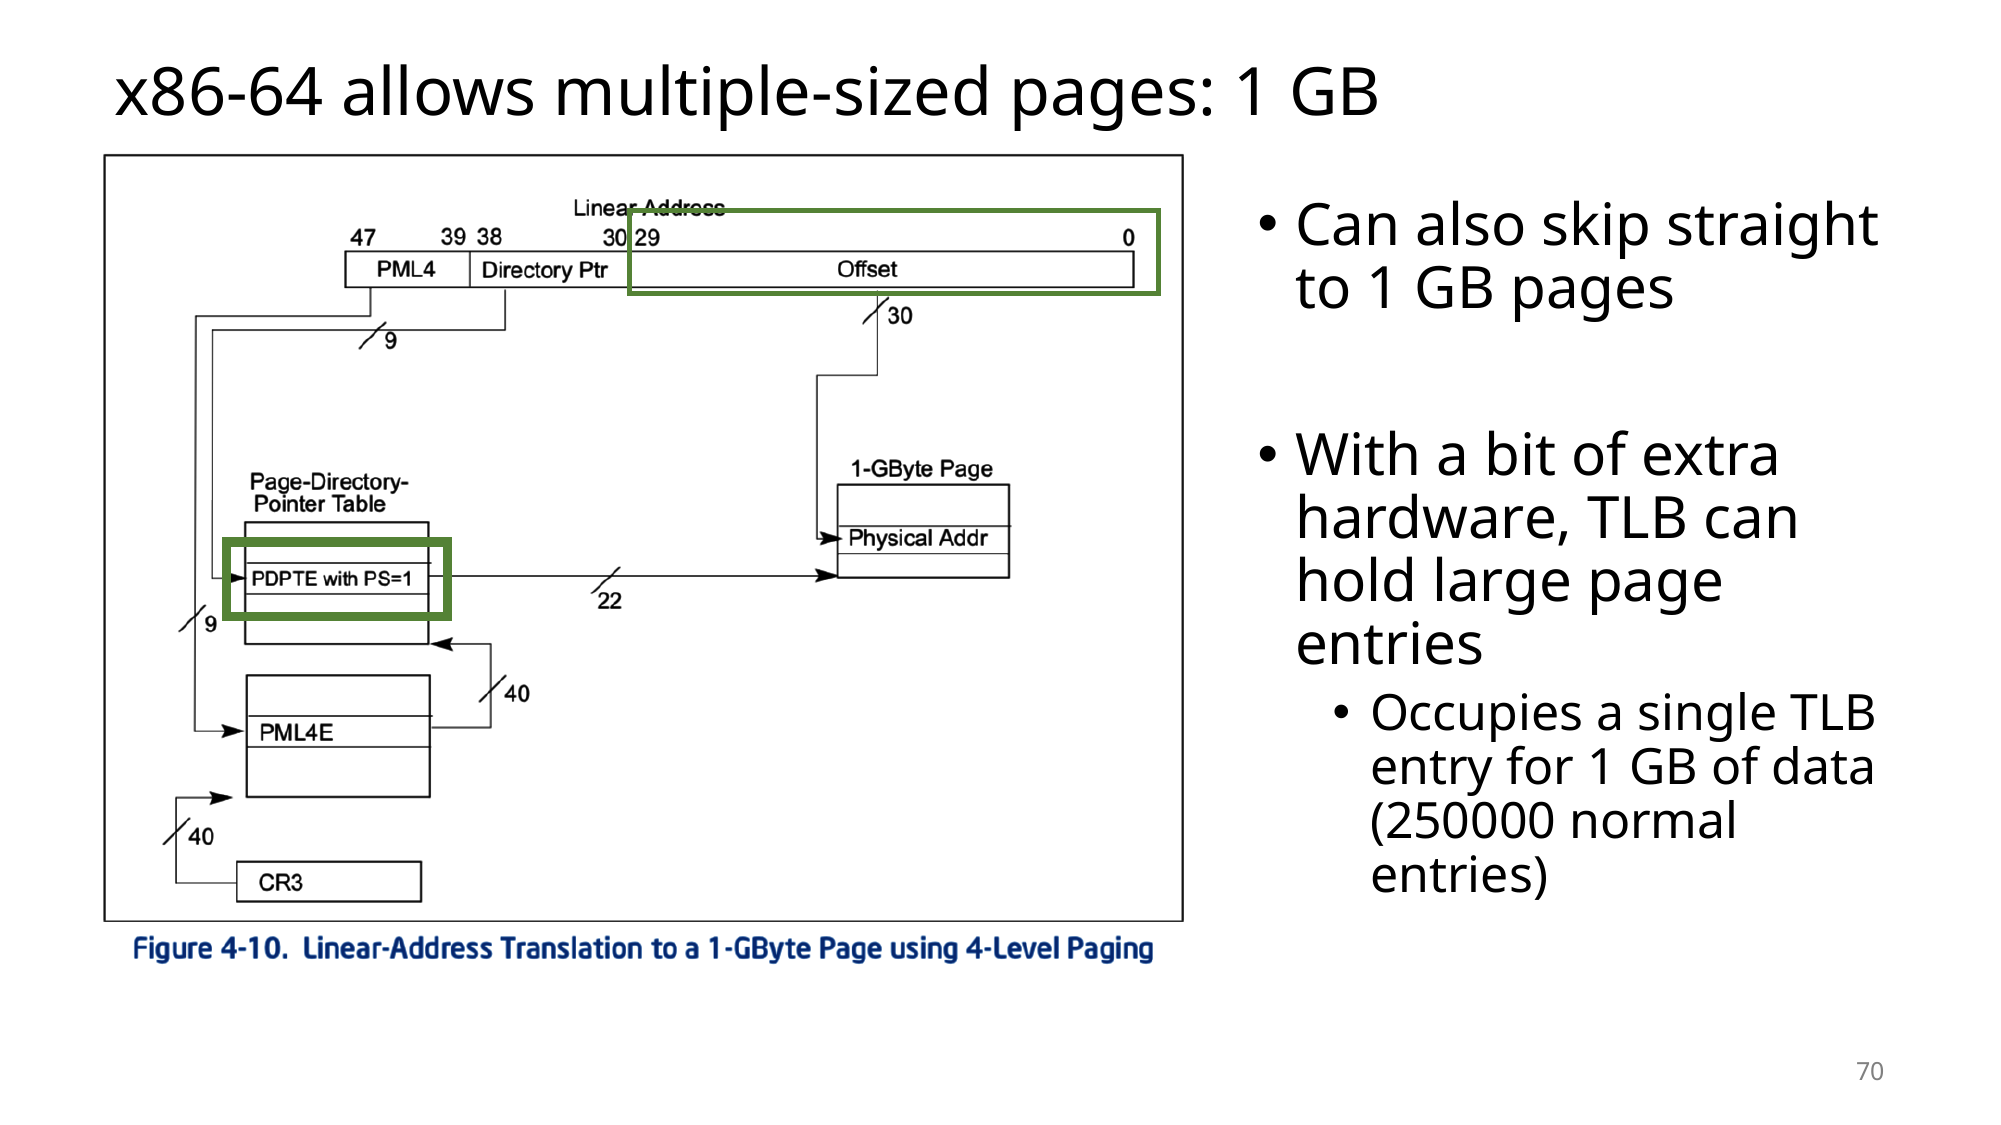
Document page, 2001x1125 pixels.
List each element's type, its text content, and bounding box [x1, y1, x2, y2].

text_box Can also skip straight to 1 GB pages With a bit of extra hardware, TLB can hold large page entries Occupies a single TLB entry for 1 GB of data (250000 normal entries) [1242, 187, 1921, 1013]
picture [99, 149, 1190, 972]
slide_number 70 [1749, 1042, 1900, 1103]
title x86-64 allows multiple-sized pages: 1 GB [99, 37, 1900, 150]
